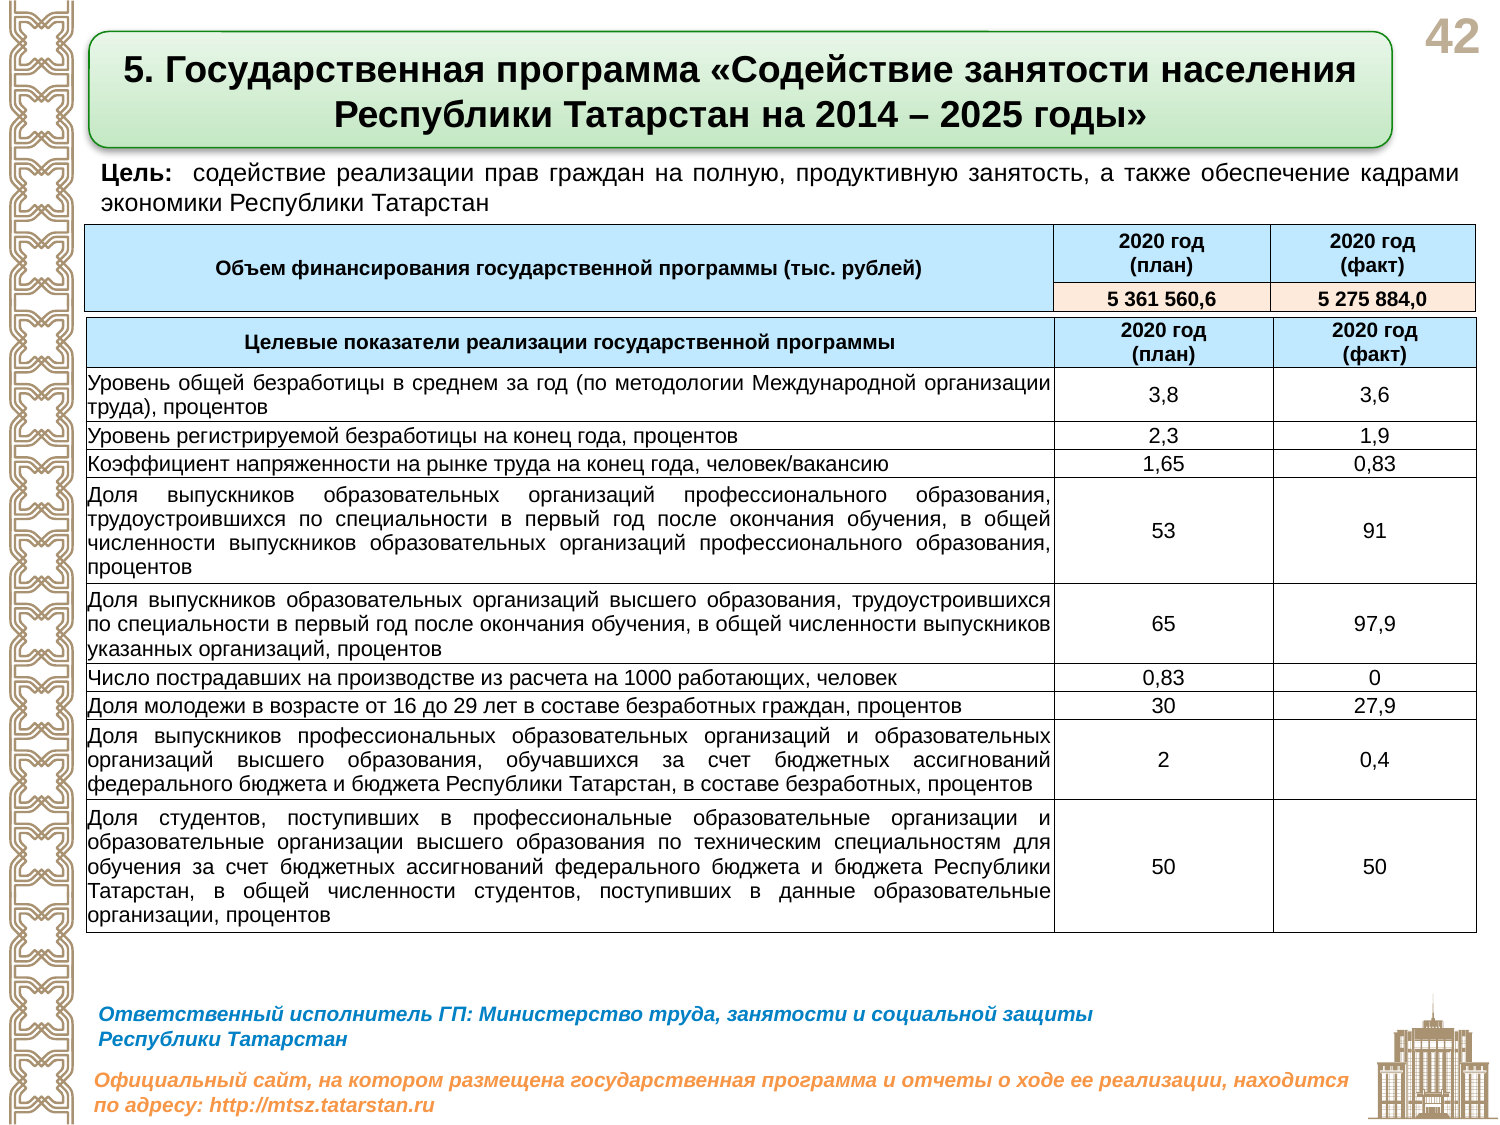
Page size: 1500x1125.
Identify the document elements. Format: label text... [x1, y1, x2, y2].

table_cell 1,65 [1055, 450, 1273, 477]
table_header Объем финансирования государственной программы (тыс. рублей) [85, 254, 1053, 311]
table_cell 53 [1055, 478, 1273, 583]
table_cell 50 [1274, 800, 1476, 932]
table_cell 1,9 [1274, 422, 1476, 449]
table_header 2020 год (факт) [1274, 318, 1476, 367]
table_cell Доля студентов, поступивших в профессиональные образовательные организации и образовательные организации высшего образования по техническим специальностям для обучения за счет бюджетных ассигнований федерального бюджета и бюджета Республики Татарстан, в общей численности студентов, поступивших в данные образовательные организации, процентов [87, 800, 1054, 932]
table_cell Число пострадавших на производстве из расчета на 1000 работающих, человек [87, 664, 1054, 691]
table_cell 2,3 [1055, 422, 1273, 449]
table_cell Коэффициент напряженности на рынке труда на конец года, человек/вакансию [87, 450, 1054, 477]
table_cell 2 [1055, 720, 1273, 799]
table_header 2020 год (факт) [1271, 254, 1475, 282]
text_box 5. Государственная программа «Содействие занятости населения Республики Татарстан на 2014 – 2025 годы» [88, 30, 1393, 148]
table_cell 0,83 [1055, 664, 1273, 691]
table_cell Доля молодежи в возрасте от 16 до 29 лет в составе безработных граждан, процентов [87, 692, 1054, 719]
table_cell 0,4 [1274, 720, 1476, 799]
table_header 2020 год (план) [1054, 254, 1270, 282]
table_cell 30 [1055, 692, 1273, 719]
table_cell 0 [1274, 664, 1476, 691]
table_header Целевые показатели реализации государственной программы [87, 318, 1054, 367]
table_header 2020 год (план) [1055, 318, 1273, 367]
text_box Цель: содействие реализации прав граждан на полную, продуктивную занятость, а также обеспечение кадрами экономики Республики Татарстан [85, 148, 1477, 254]
table_cell Доля выпускников образовательных организаций профессионального образования, трудоустроившихся по специальности в первый год после окончания обучения, в общей численности выпускников образовательных организаций профессионального образования, процентов [87, 478, 1054, 583]
table_cell Уровень общей безработицы в среднем за год (по методологии Международной организации труда), процентов [87, 368, 1054, 421]
text_box Ответственный исполнитель ГП: Министерство труда, занятости и социальной защиты Республики Татарстан [83, 993, 1477, 1059]
table_cell Доля выпускников профессиональных образовательных организаций и образовательных организаций высшего образования, обучавшихся за счет бюджетных ассигнований федерального бюджета и бюджета Республики Татарстан, в составе безработных, процентов [87, 720, 1054, 799]
table_cell 5 275 884,0 [1271, 283, 1475, 311]
table_cell 27,9 [1274, 692, 1476, 719]
table_cell 91 [1274, 478, 1476, 583]
table_cell 0,83 [1274, 450, 1476, 477]
table_cell 3,6 [1274, 368, 1476, 421]
table_cell 65 [1055, 584, 1273, 663]
text_box Официальный сайт, на котором размещена государственная программа и отчеты о ходе ее реализации, находится по адресу: http://mtsz.tatarstan.ru [79, 1059, 1392, 1124]
table_cell Уровень регистрируемой безработицы на конец года, процентов [87, 422, 1054, 449]
table_cell 5 361 560,6 [1054, 283, 1270, 311]
table_cell 50 [1055, 800, 1273, 932]
table_cell Доля выпускников образовательных организаций высшего образования, трудоустроившихся по специальности в первый год после окончания обучения, в общей численности выпускников указанных организаций, процентов [87, 584, 1054, 663]
table_cell 3,8 [1055, 368, 1273, 421]
table_cell 97,9 [1274, 584, 1476, 663]
